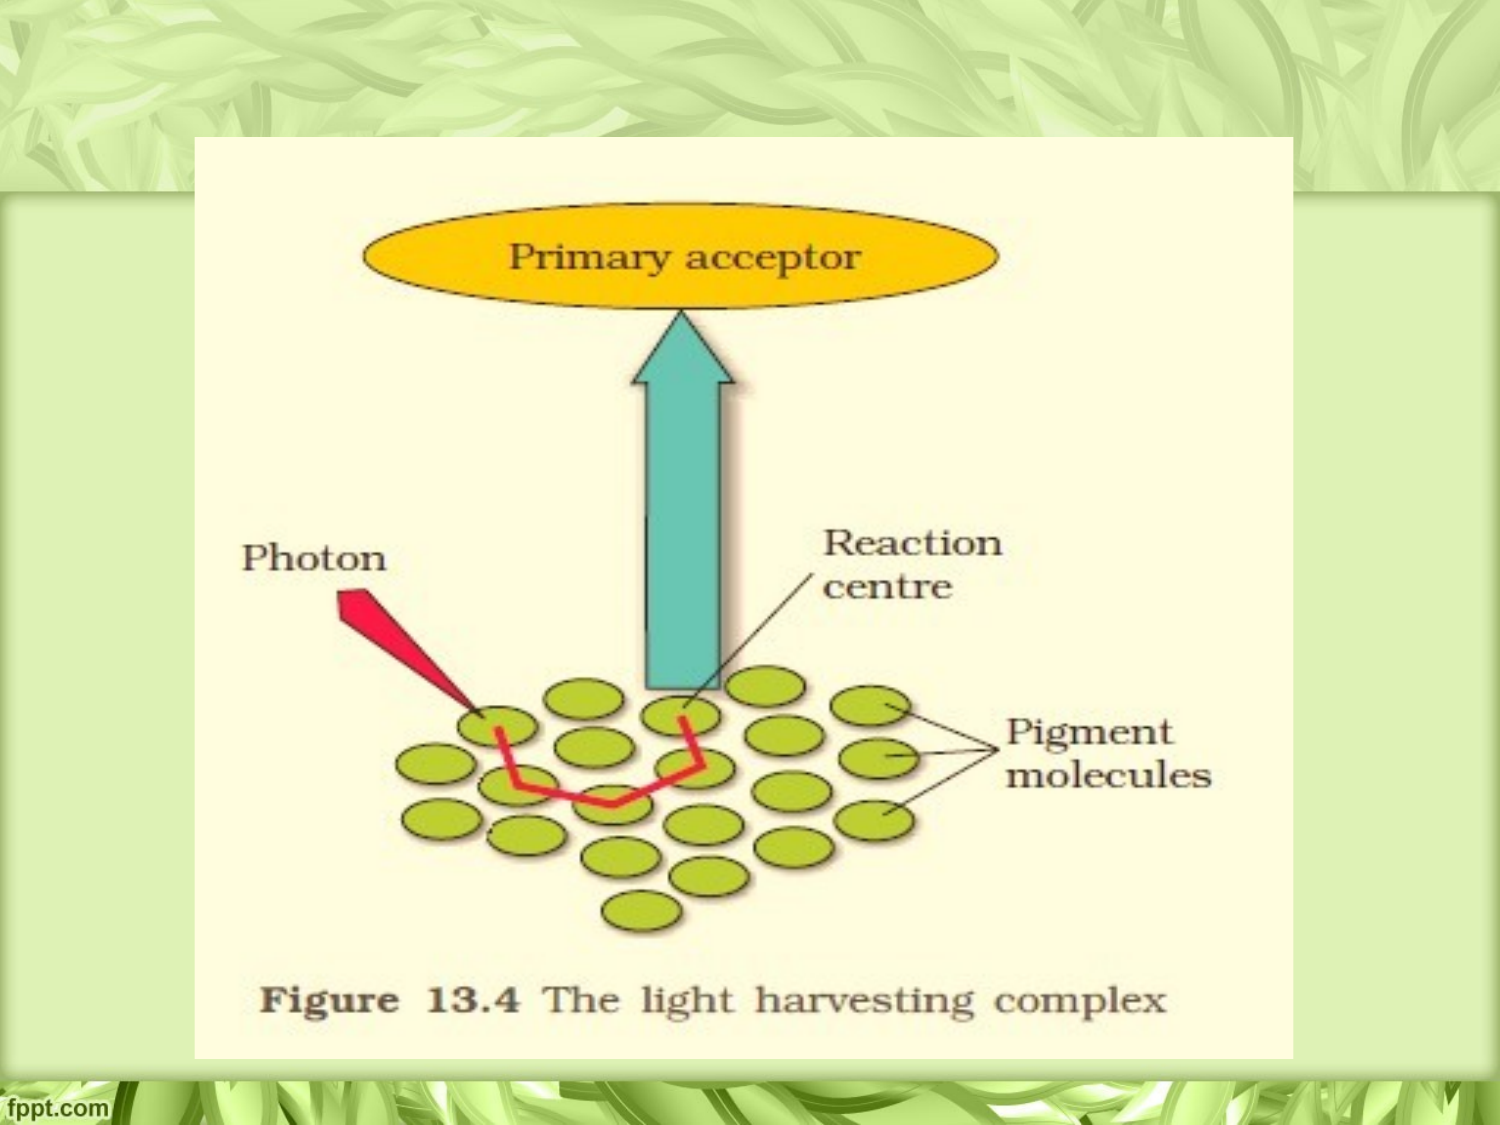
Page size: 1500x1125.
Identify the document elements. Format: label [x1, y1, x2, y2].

picture [0, 0, 1500, 1125]
text_box [194, 137, 1294, 1059]
